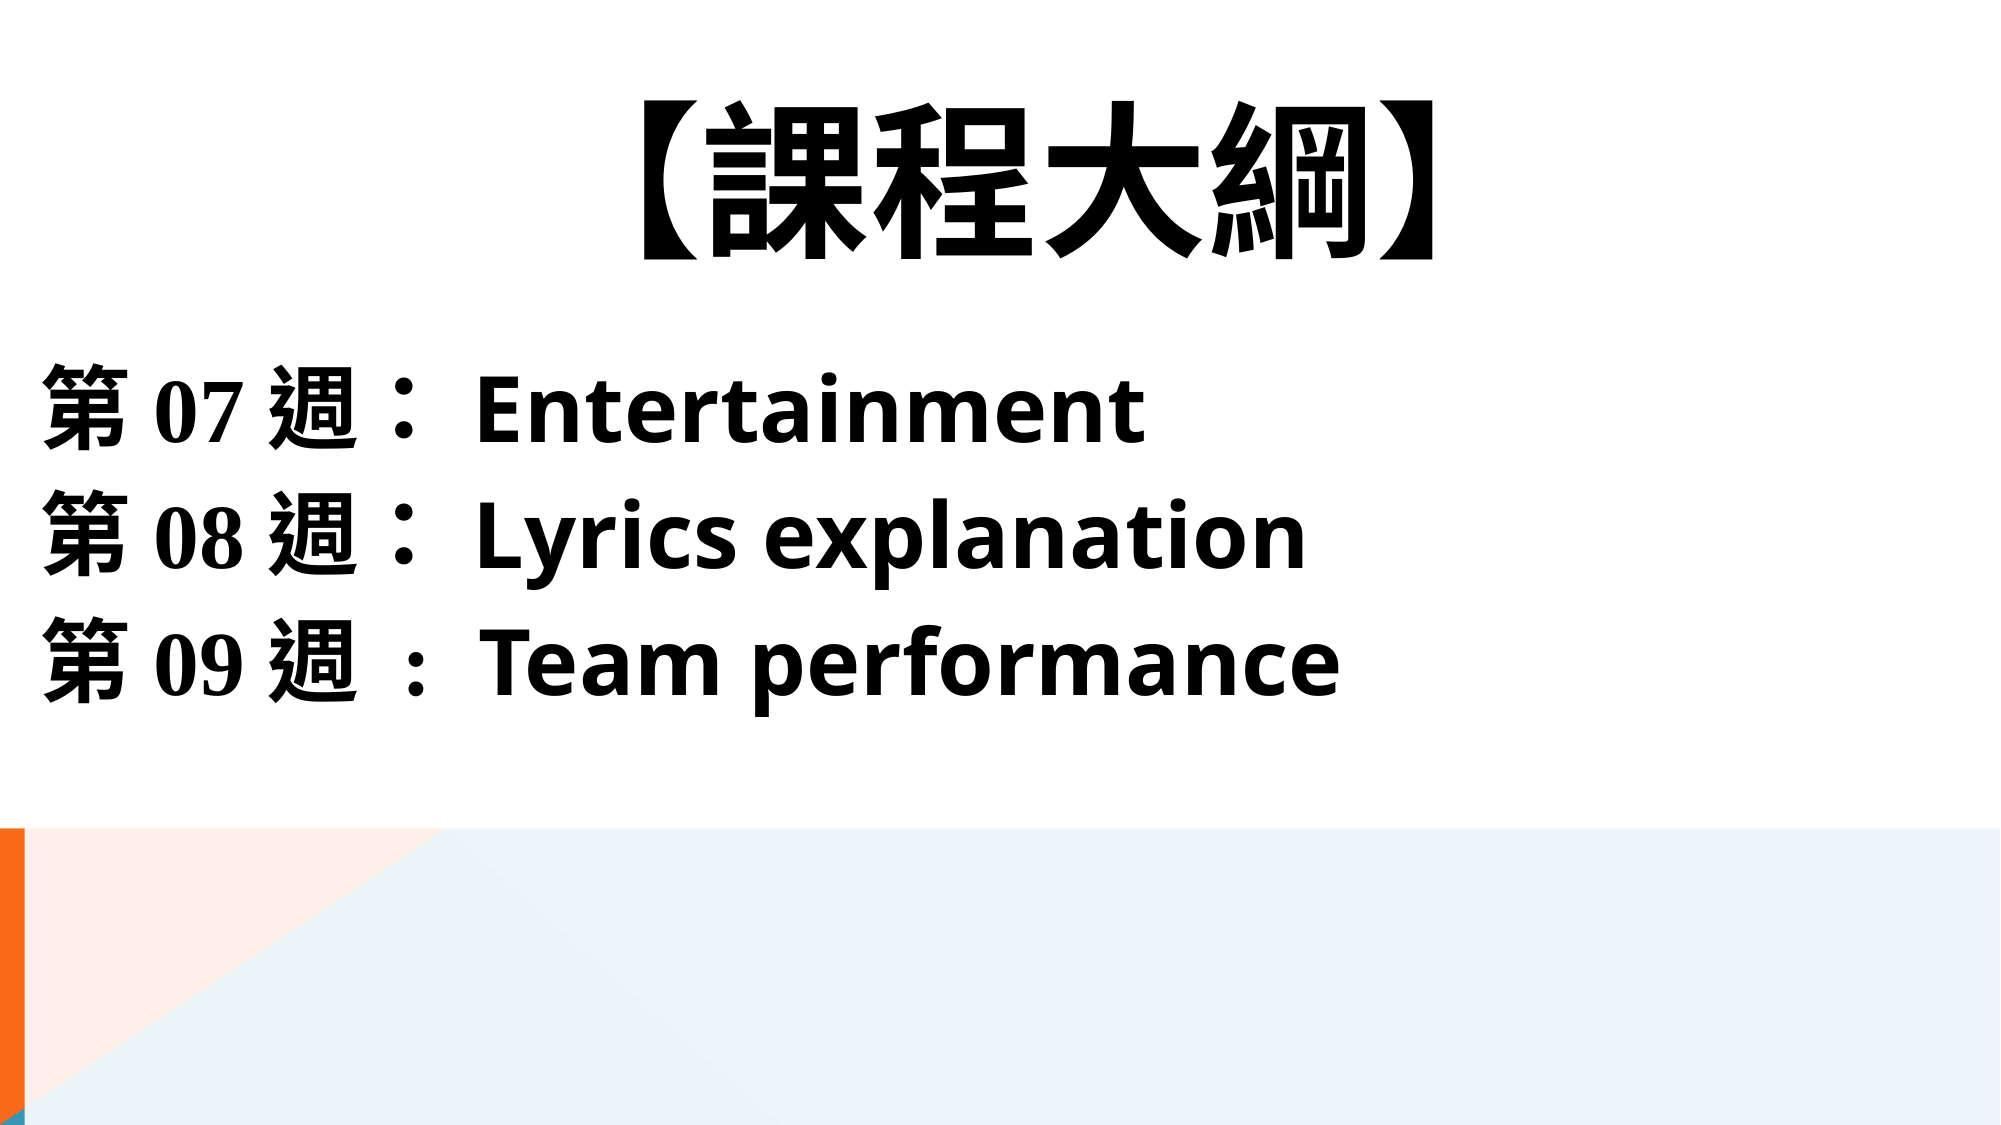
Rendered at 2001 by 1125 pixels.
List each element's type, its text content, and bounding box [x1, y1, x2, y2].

title 【課程大綱】 [295, 68, 1783, 287]
list 第07週：Entertainment 第08週：Lyrics explanation 第09週 : Team performance [24, 342, 2000, 1125]
